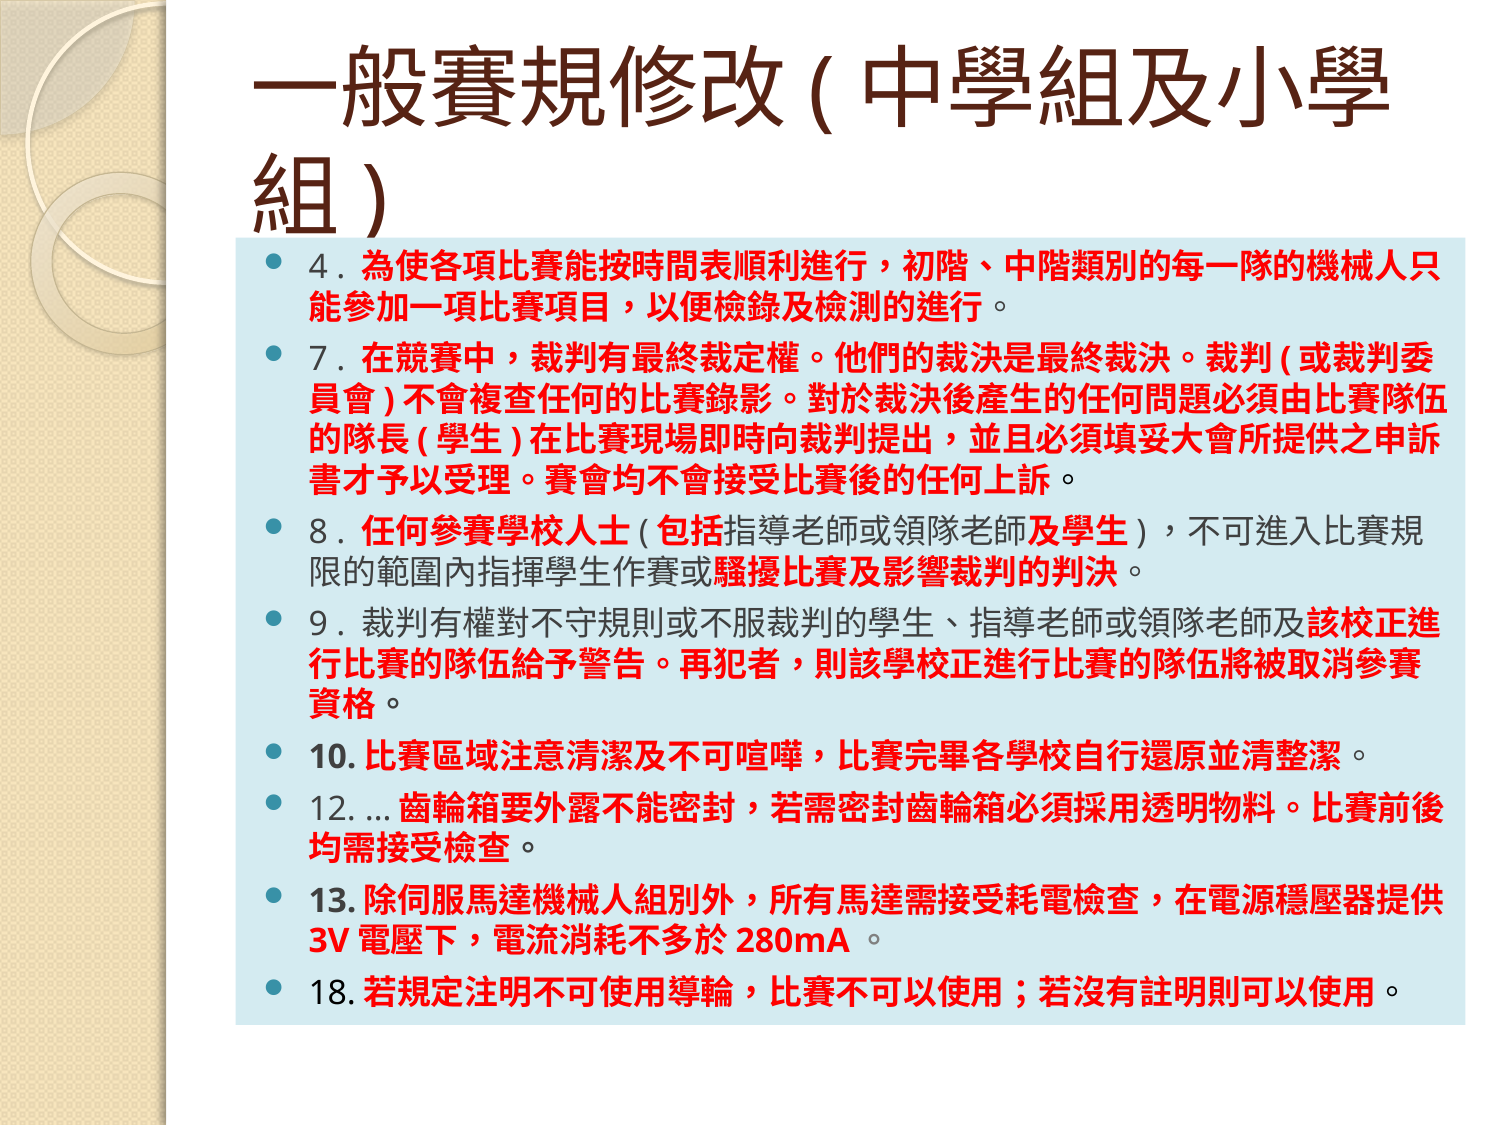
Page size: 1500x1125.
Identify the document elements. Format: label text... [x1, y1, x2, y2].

list 4 . 為使各項比賽能按時間表順利進行，初階、中階類別的每一隊的機械人只能參加一項比賽項目，以便檢錄及檢測的進行。 7 . 在競賽中，裁判有最終裁定權。他們的裁決是最終裁決。裁判(或裁判委員會)不會複查任何的比賽錄影。對於裁決後產生的任何問題必須由比賽隊伍的隊長(學生)在比賽現場即時向裁判提出，並且必須填妥大會所提供之申訴書才予以受理。賽會均不會接受比賽後的任何上訴。 8 . 任何參賽學校人士(包括指導老師或領隊老師及學生)，不可進入比賽規限的範圍內指揮學生作賽或騷擾比賽及影響裁判的判決。 9 . 裁判有權對不守規則或不服裁判的學生、指導老師或領隊老師及該校正進行比賽的隊伍給予警告。再犯者，則該學校正進行比賽的隊伍將被取消參賽資格。 10.比賽區域注意清潔及不可喧嘩，比賽完畢各學校自行還原並清整潔。 12. …齒輪箱要外露不能密封，若需密封齒輪箱必須採用透明物料。比賽前後均需接受檢查。 13.除伺服馬達機械人組別外，所有馬達需接受耗電檢查，在電源穩壓器提供3V電壓下，電流消耗不多於280mA。 18.若規定注明不可使用導輪，比賽不可以使用；若沒有註明則可以使用。 [235, 237, 1466, 1025]
title 一般賽規修改(中學組及小學組) [235, 45, 1466, 233]
